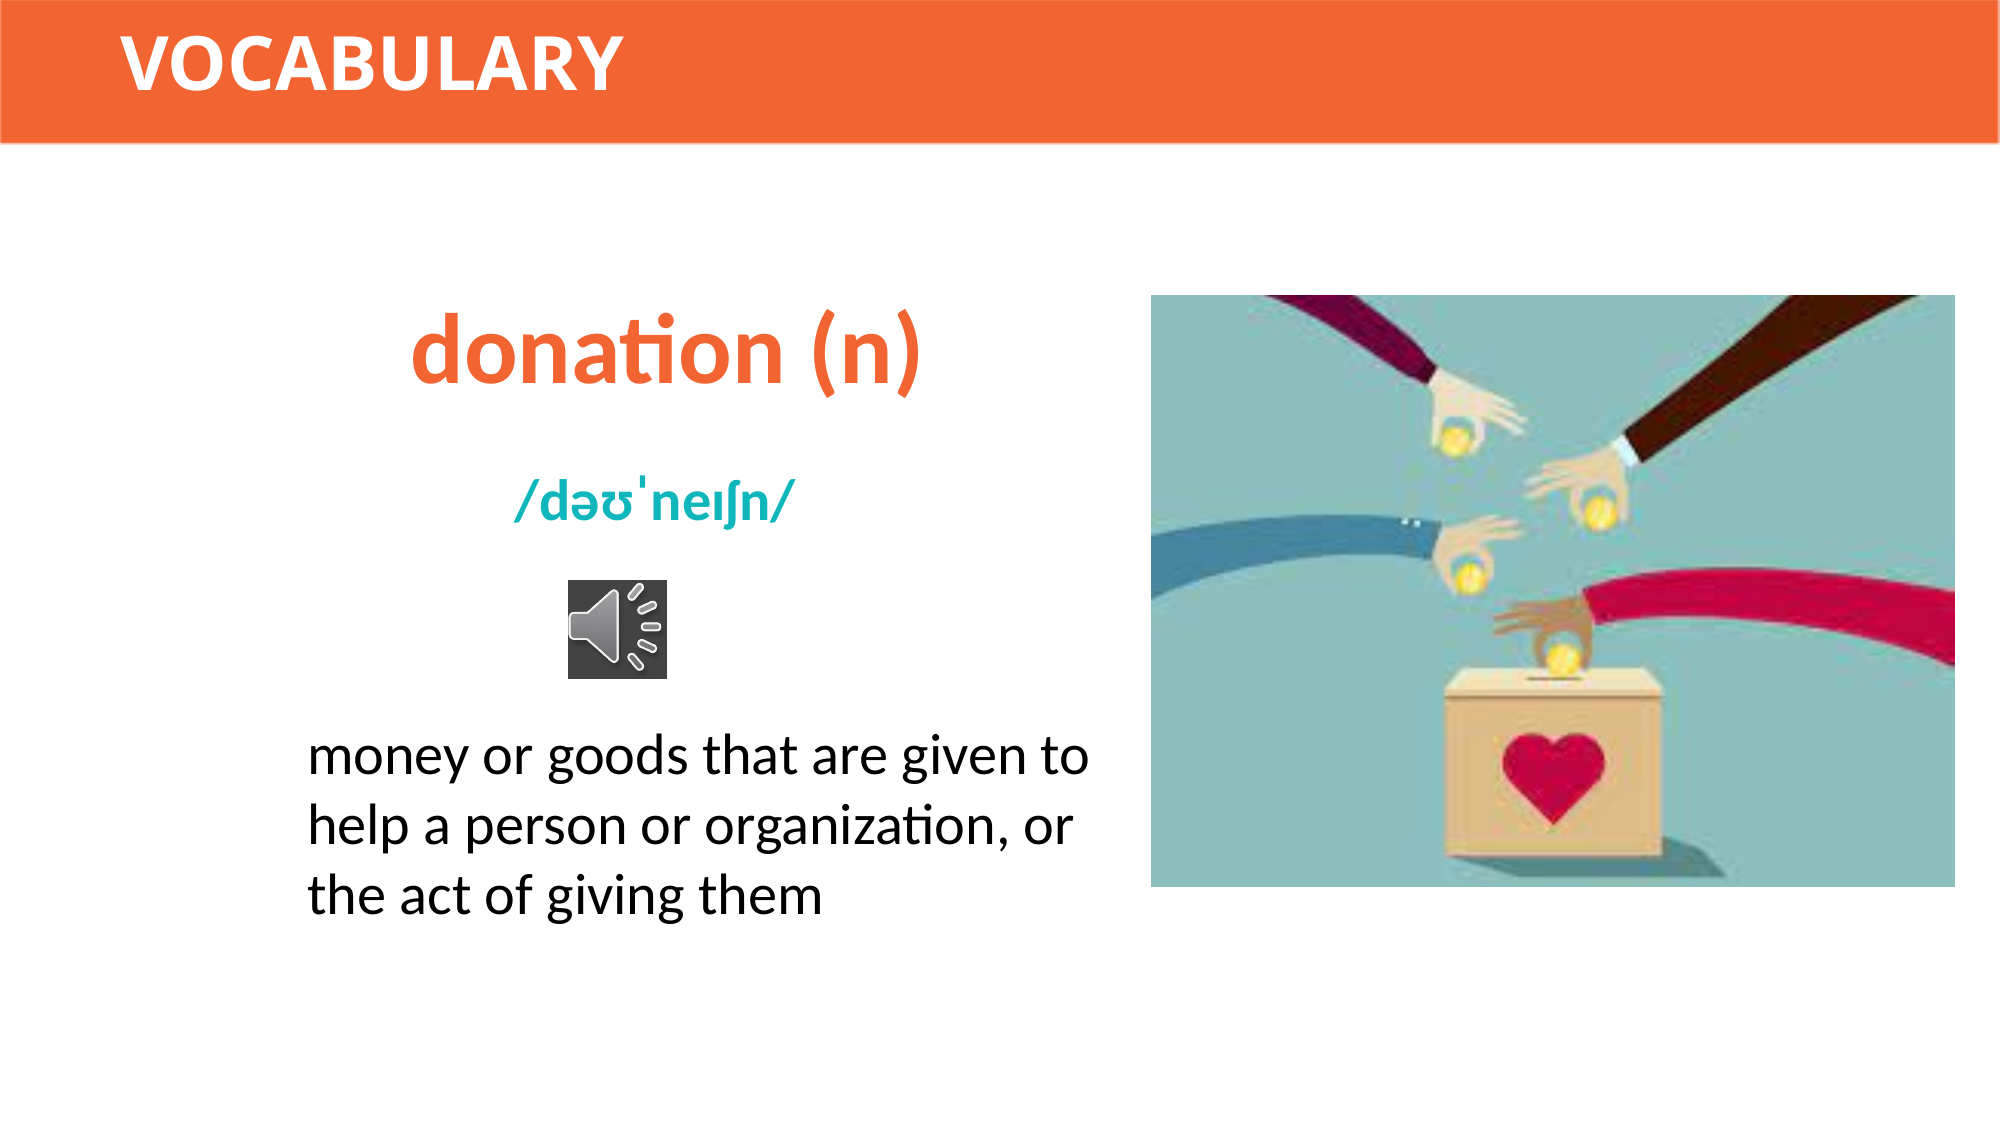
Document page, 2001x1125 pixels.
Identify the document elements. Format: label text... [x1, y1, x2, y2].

picture [567, 579, 668, 680]
picture [0, 0, 2000, 145]
picture [1151, 295, 1955, 887]
text_box money or goods that are given to help a person or organization, or the act of giving them [292, 708, 1140, 934]
text_box donation (n) [238, 282, 1097, 455]
text_box /dəʊˈneɪʃn/ [499, 454, 811, 540]
